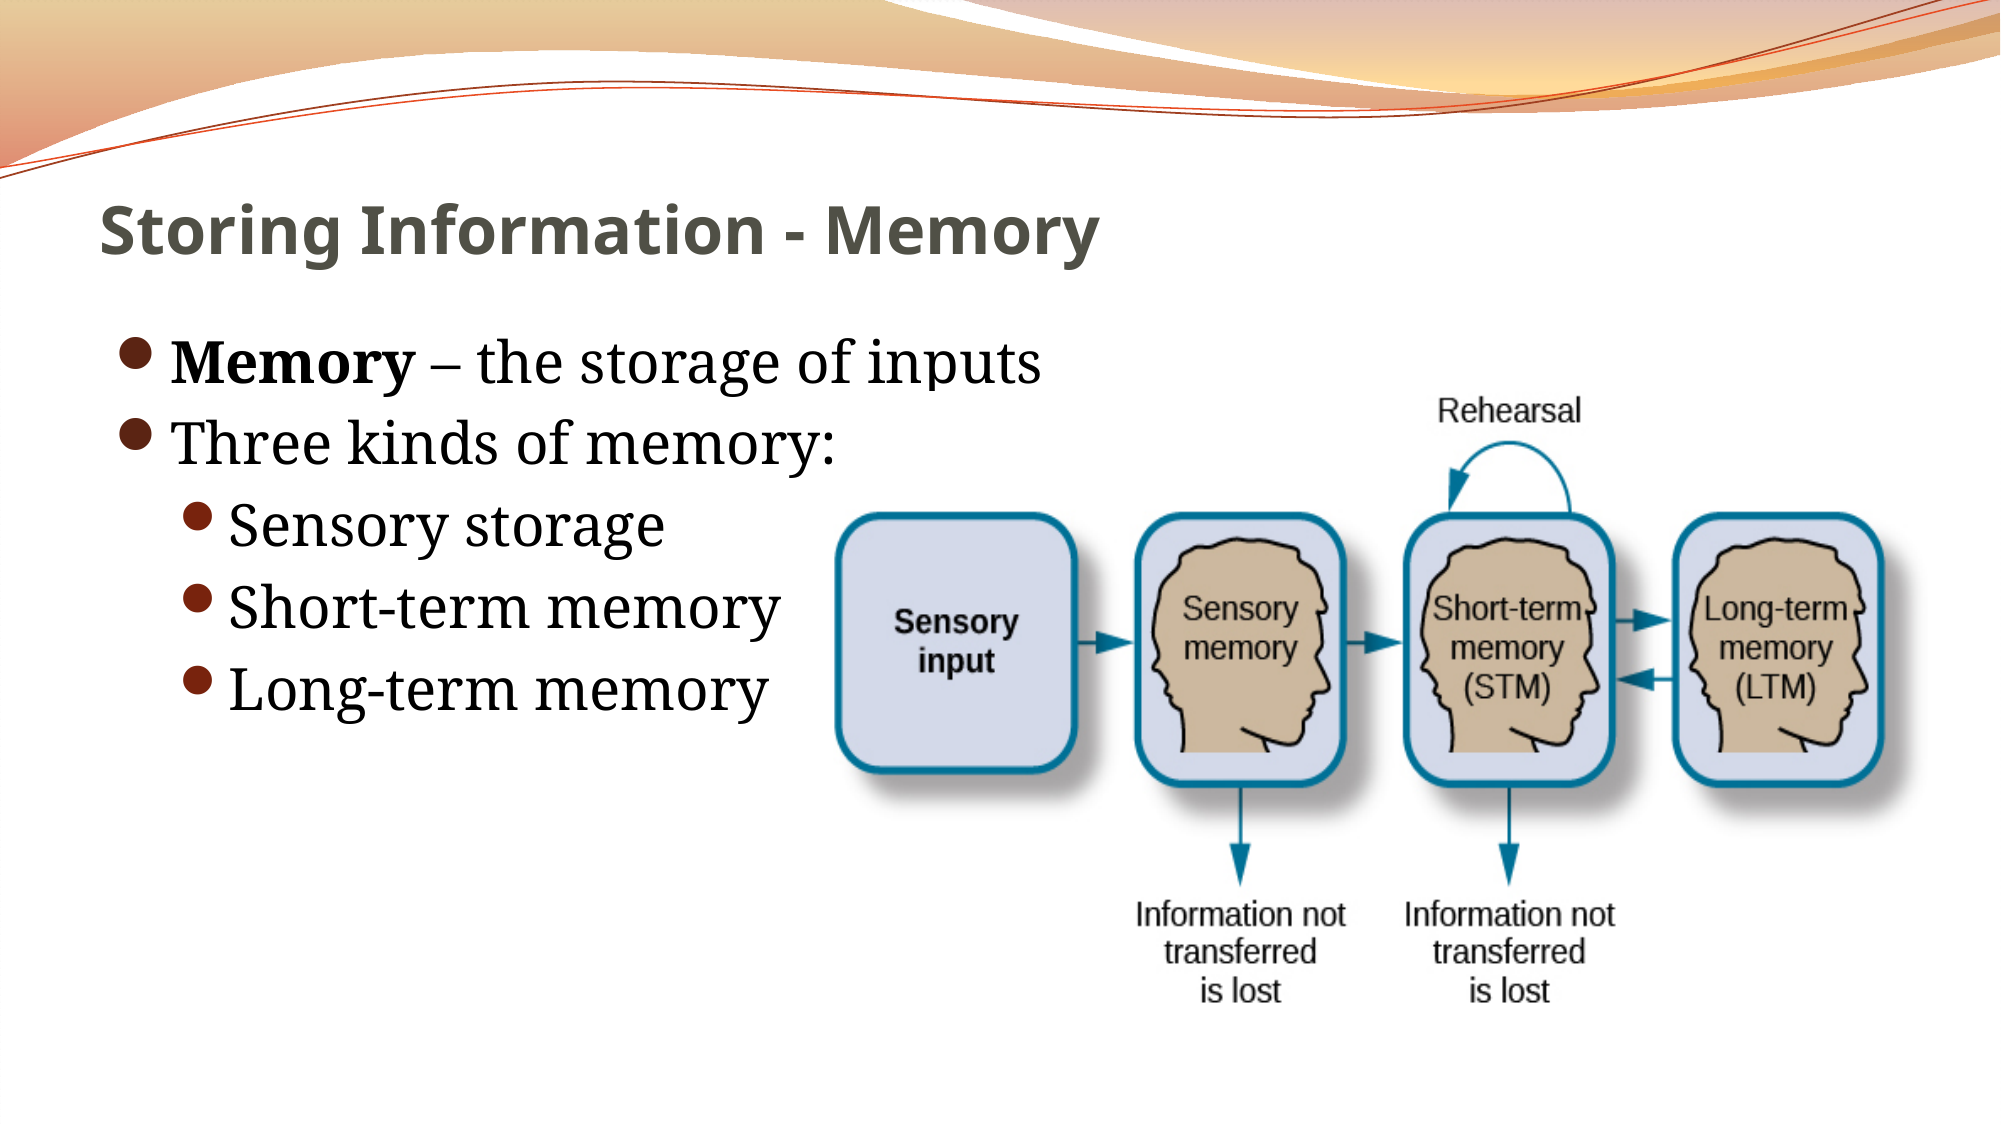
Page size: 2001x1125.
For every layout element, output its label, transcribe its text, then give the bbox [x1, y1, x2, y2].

list Memory – the storage of inputs Three kinds of memory: Sensory storage Short-term memory Long-term memory [99, 317, 1900, 1038]
title Storing Information - Memory [99, 115, 1900, 268]
picture [833, 391, 1928, 1016]
